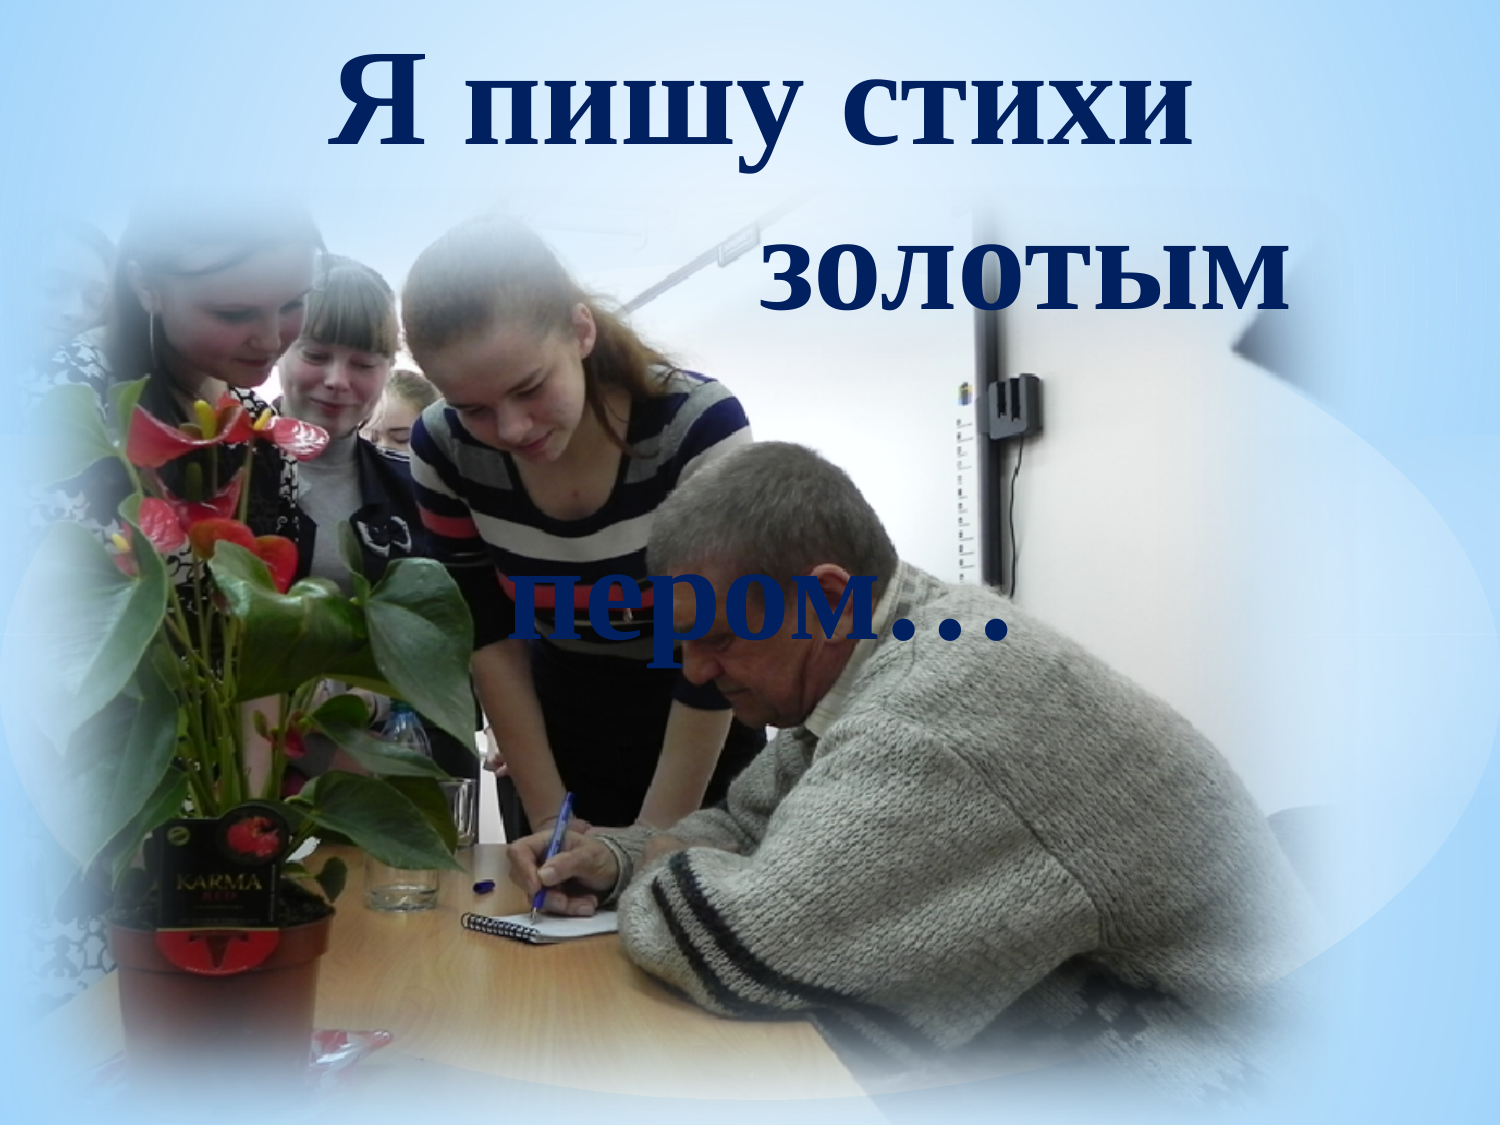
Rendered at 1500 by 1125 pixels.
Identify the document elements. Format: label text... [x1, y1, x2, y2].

title Я пишу стихи золотым пером… Н. И. Алексеенков [29, 0, 1500, 315]
picture [0, 180, 1358, 1125]
